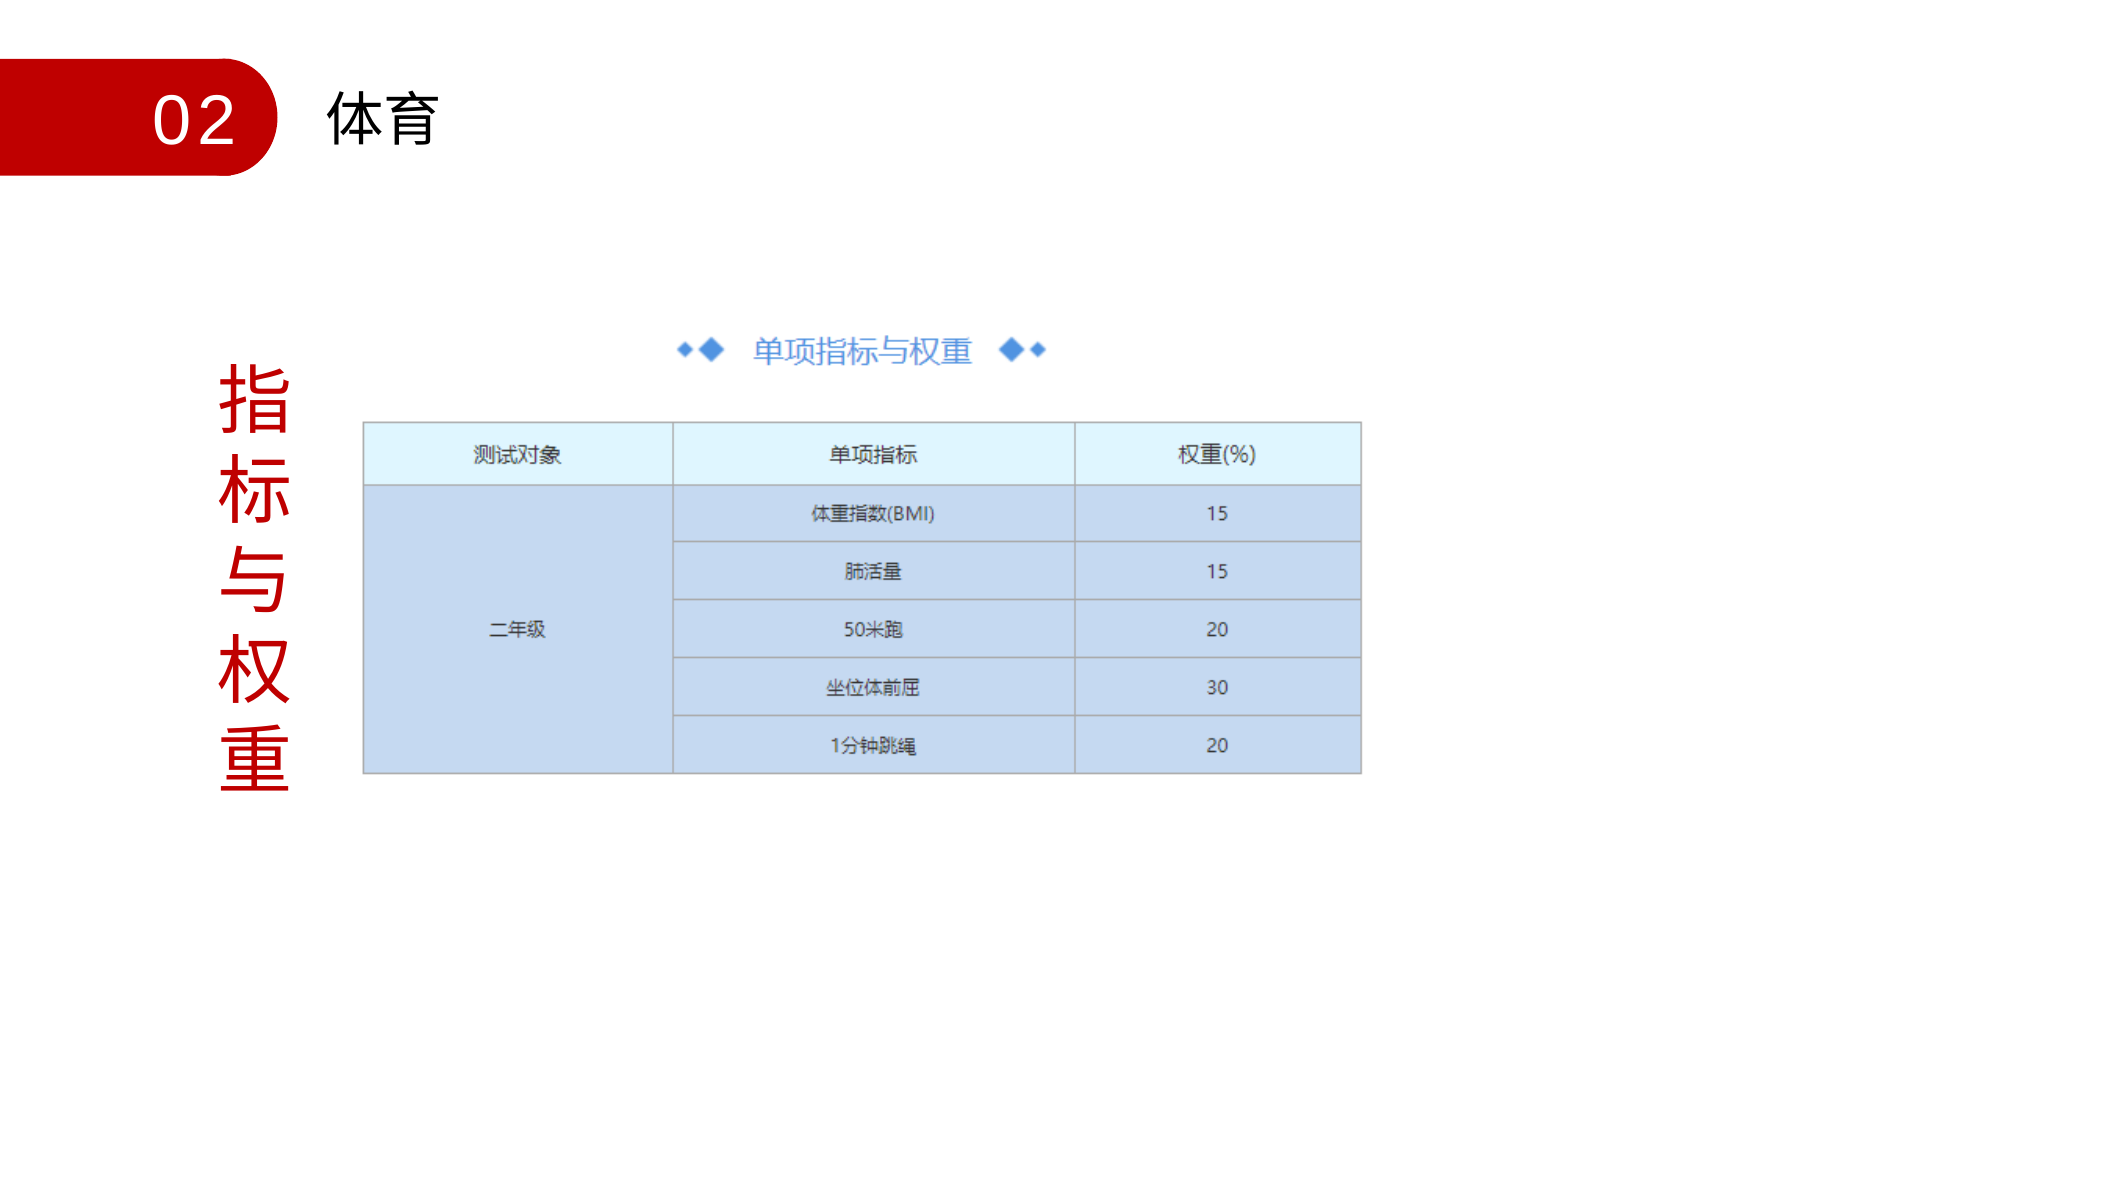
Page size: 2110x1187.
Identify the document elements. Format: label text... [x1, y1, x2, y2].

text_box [0, 58, 336, 176]
text_box 体育 [336, 74, 960, 160]
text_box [201, 309, 1442, 815]
